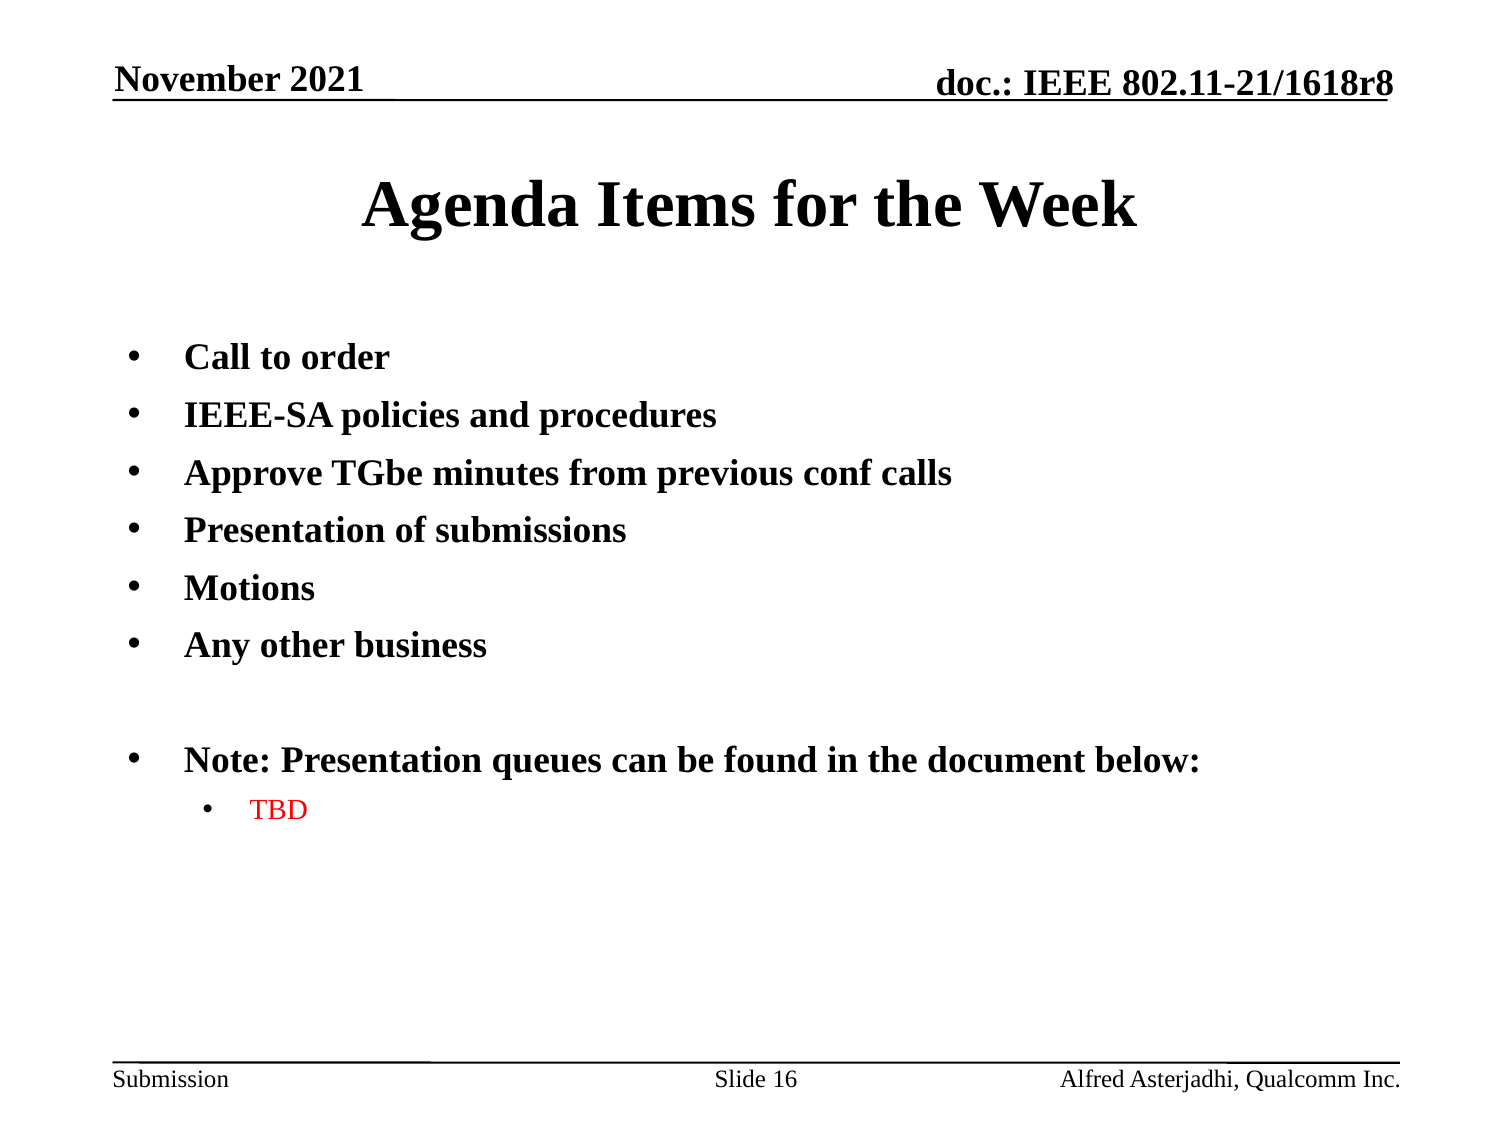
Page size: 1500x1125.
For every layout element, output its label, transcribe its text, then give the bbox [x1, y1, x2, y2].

title Agenda Items for the Week [112, 112, 1388, 288]
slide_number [114, 54, 493, 100]
slide_number Slide 16 [712, 1061, 800, 1123]
list Call to order IEEE-SA policies and procedures Approve TGbe minutes from previous conf calls Presentation of submissions Motions Any other business Note: Presentation queues can be found in the document below: TBD [112, 324, 1388, 1000]
footer Alfred Asterjadhi, Qualcomm Inc. [878, 1061, 1402, 1093]
